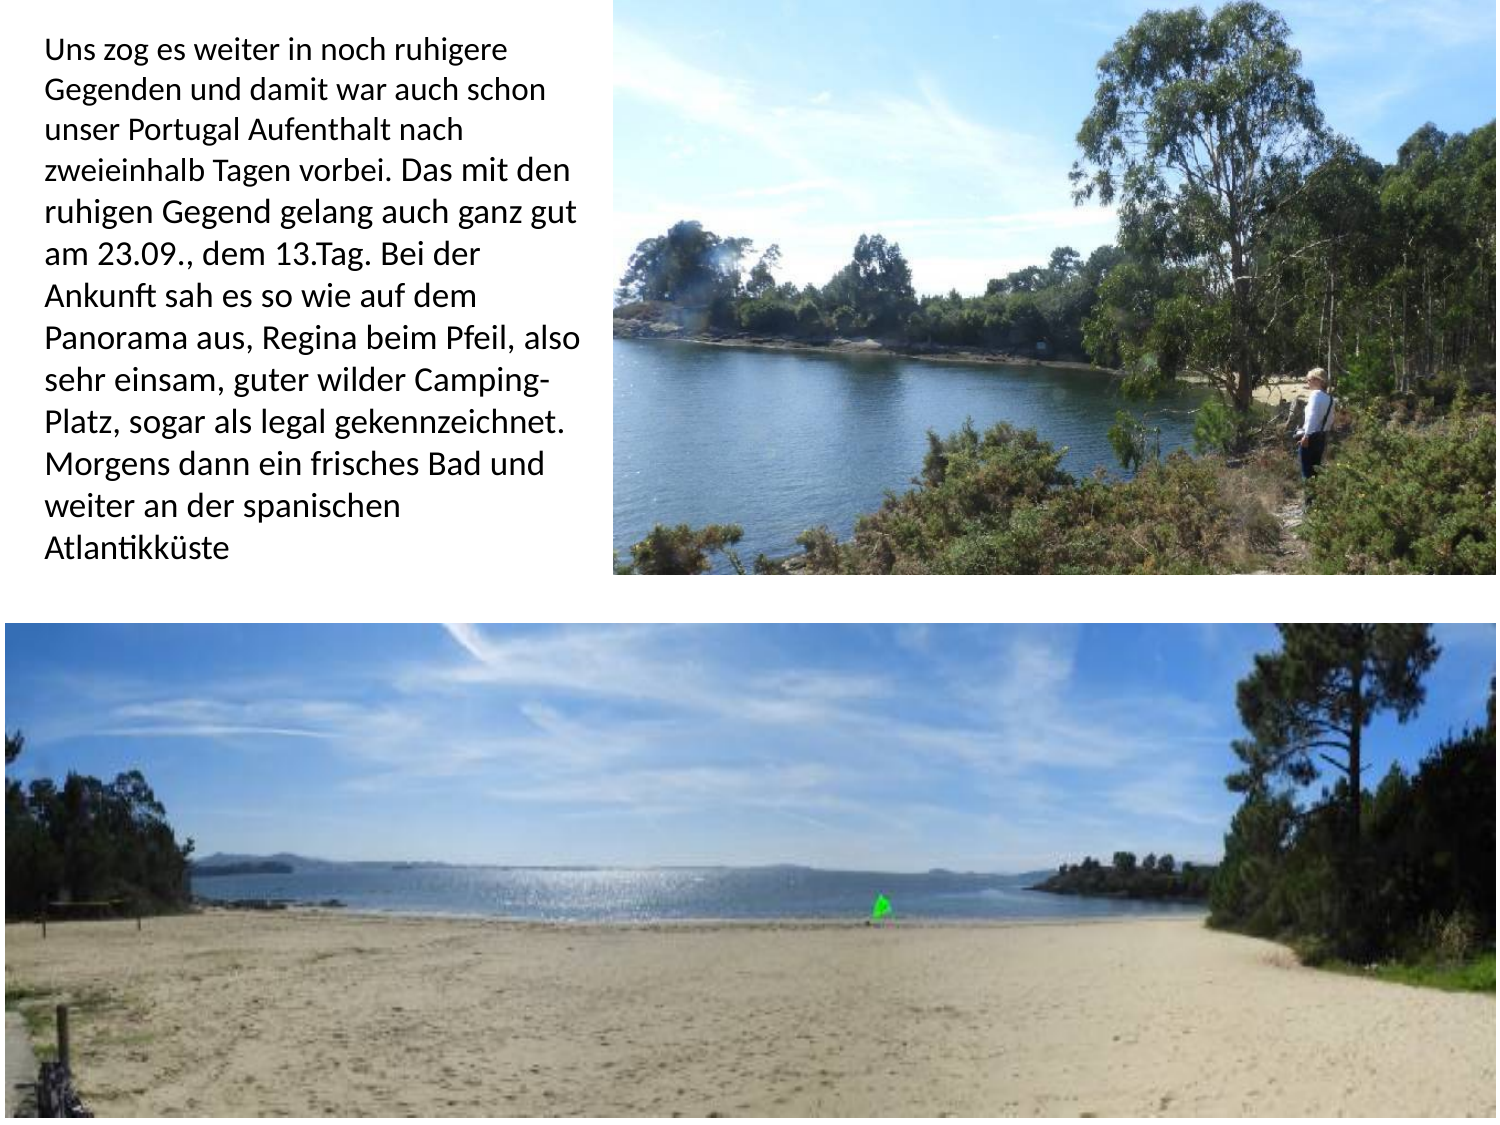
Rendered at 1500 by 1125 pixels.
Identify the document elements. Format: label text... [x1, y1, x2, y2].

list Uns zog es weiter in noch ruhigere Gegenden und damit war auch schon unser Portugal Aufenthalt nach zweieinhalb Tagen vorbei. Das mit den ruhigen Gegend gelang auch ganz gut am 23.09., dem 13.Tag. Bei der Ankunft sah es so wie auf dem Panorama aus, Regina beim Pfeil, also sehr einsam, guter wilder Camping-Platz, sogar als legal gekennzeichnet. Morgens dann ein frisches Bad und weiter an der spanischen Atlantikküste [29, 20, 597, 575]
picture [612, 0, 1497, 575]
picture [5, 622, 1497, 1118]
